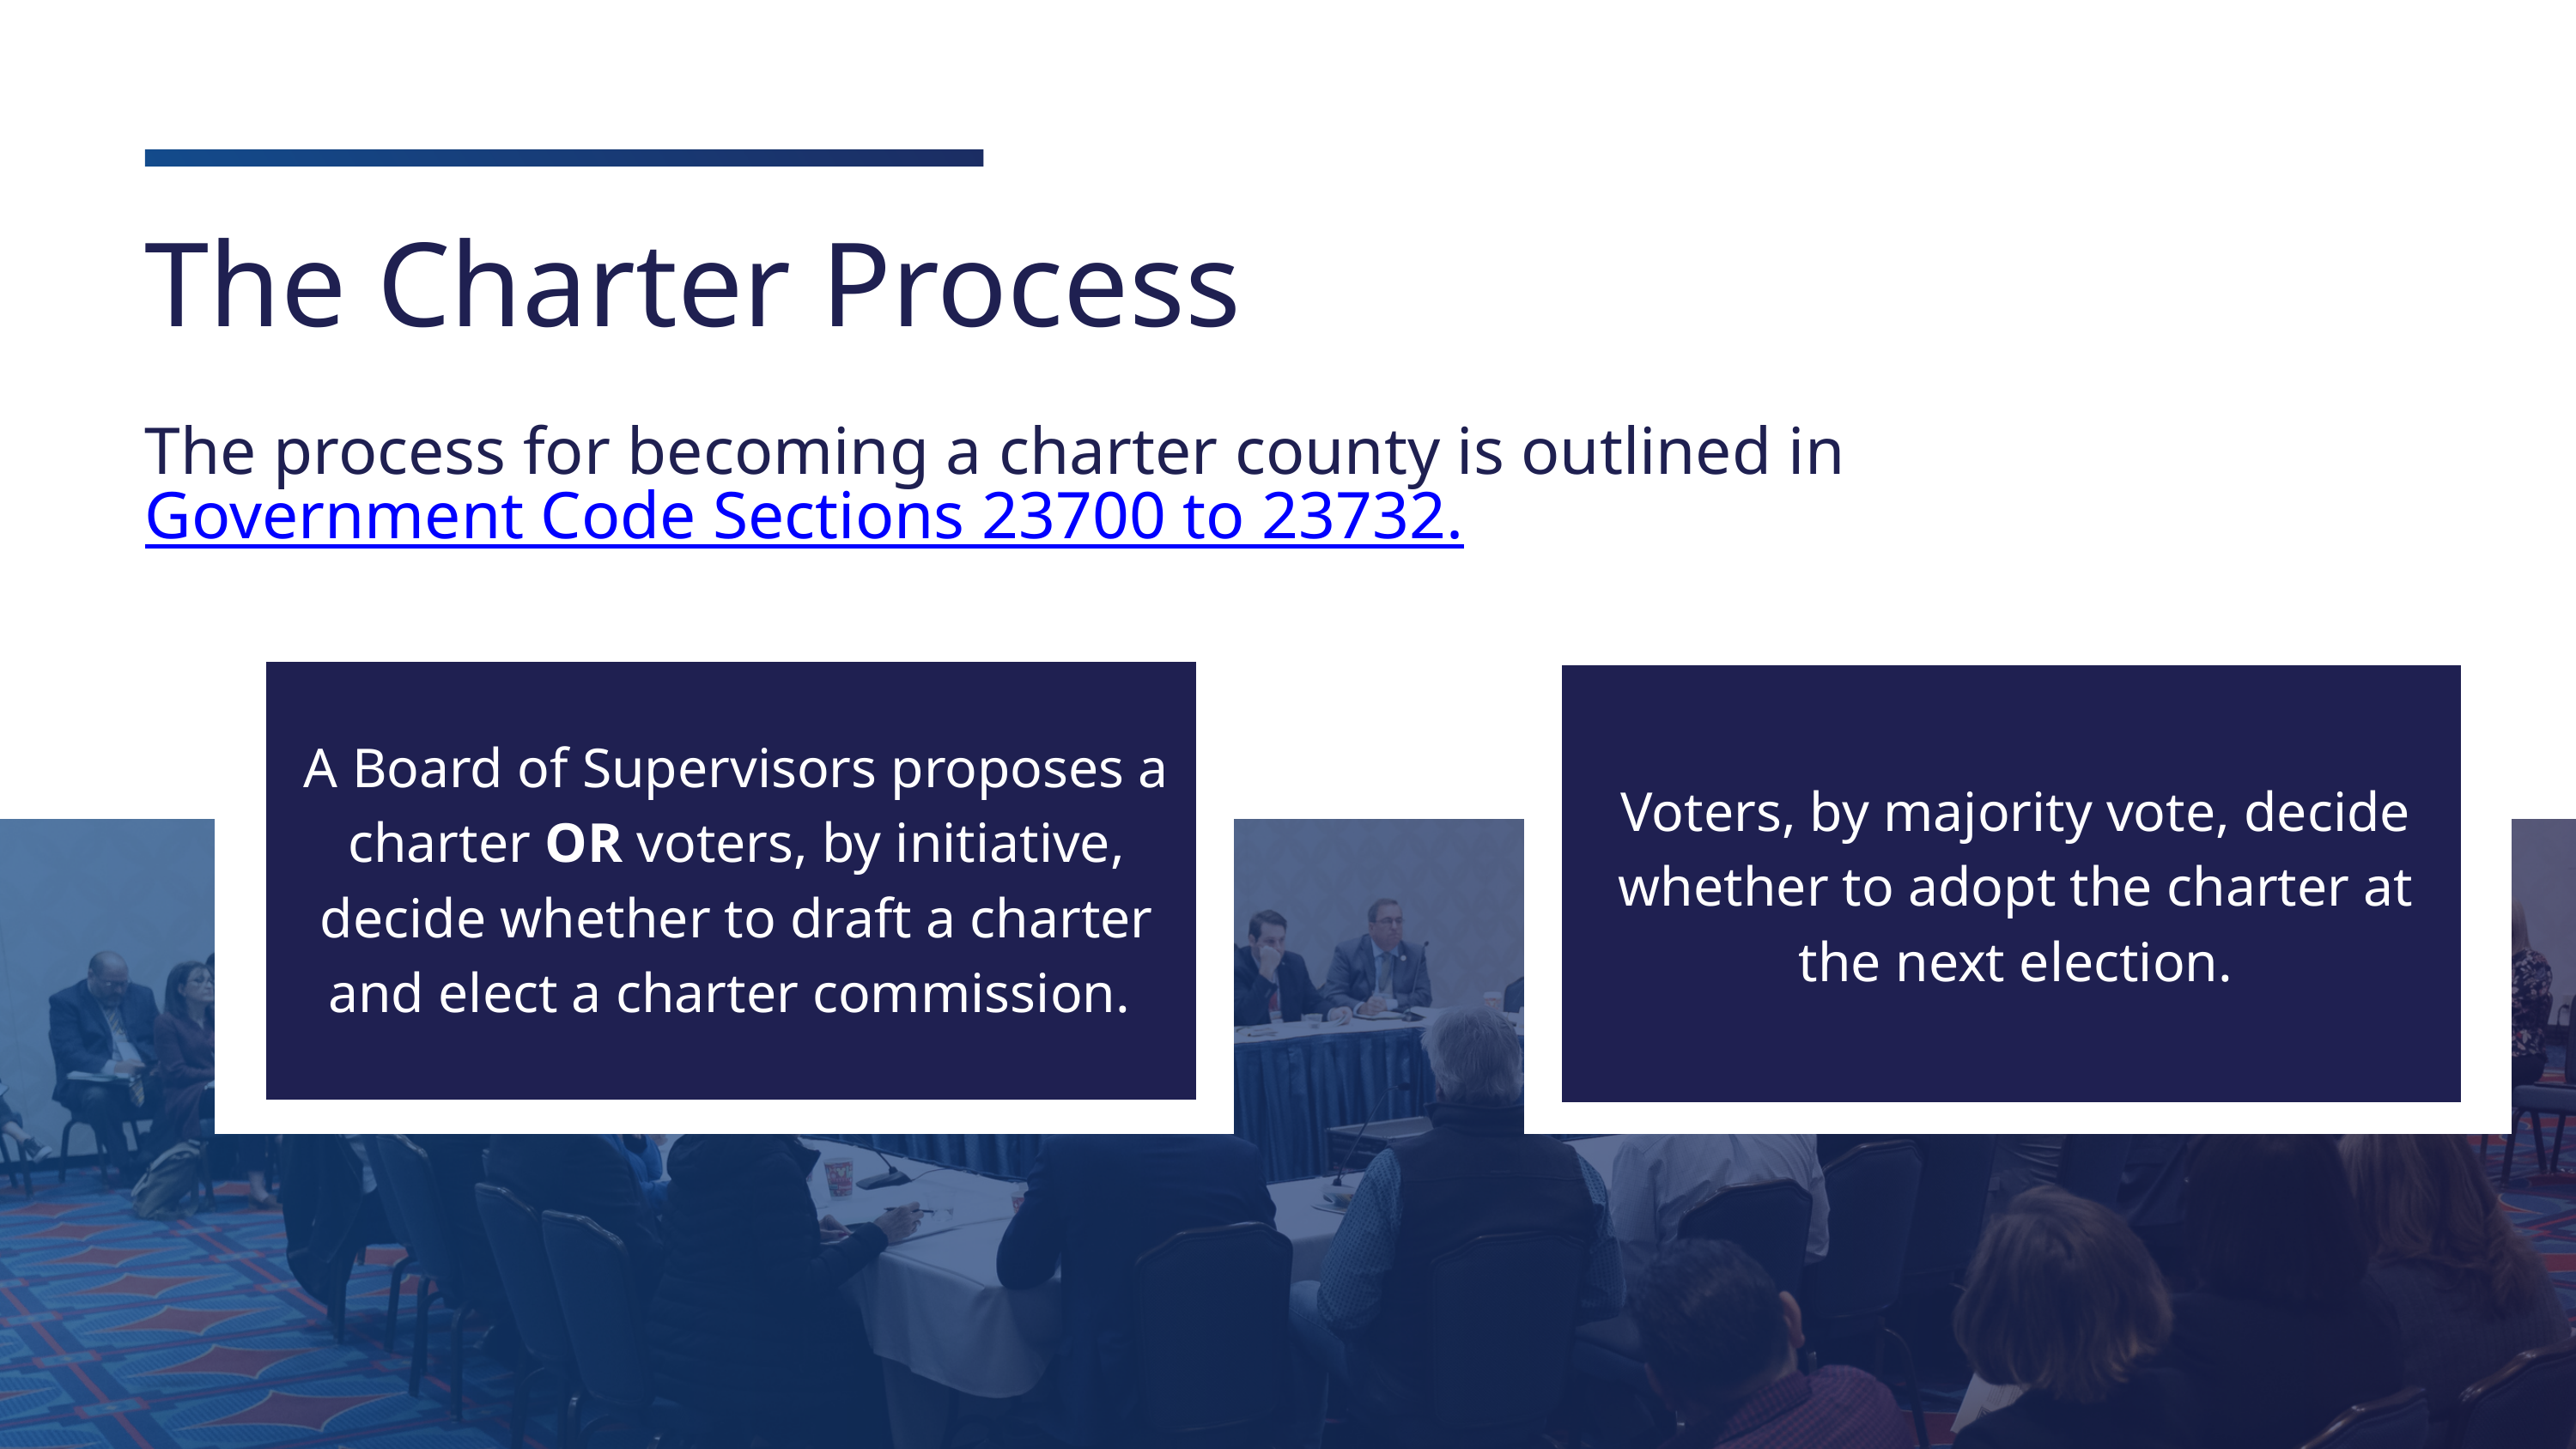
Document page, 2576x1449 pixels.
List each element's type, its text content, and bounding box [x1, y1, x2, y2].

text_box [1523, 699, 2512, 1135]
text_box The Charter Process [144, 187, 1319, 350]
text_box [1562, 664, 2461, 1103]
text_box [214, 699, 1235, 1135]
text_box The process for becoming a charter county is outlined in Government Code Sections 23700 to 23732. [144, 412, 2432, 563]
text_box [265, 662, 1197, 1100]
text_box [0, 819, 2576, 1449]
text_box [144, 149, 984, 167]
